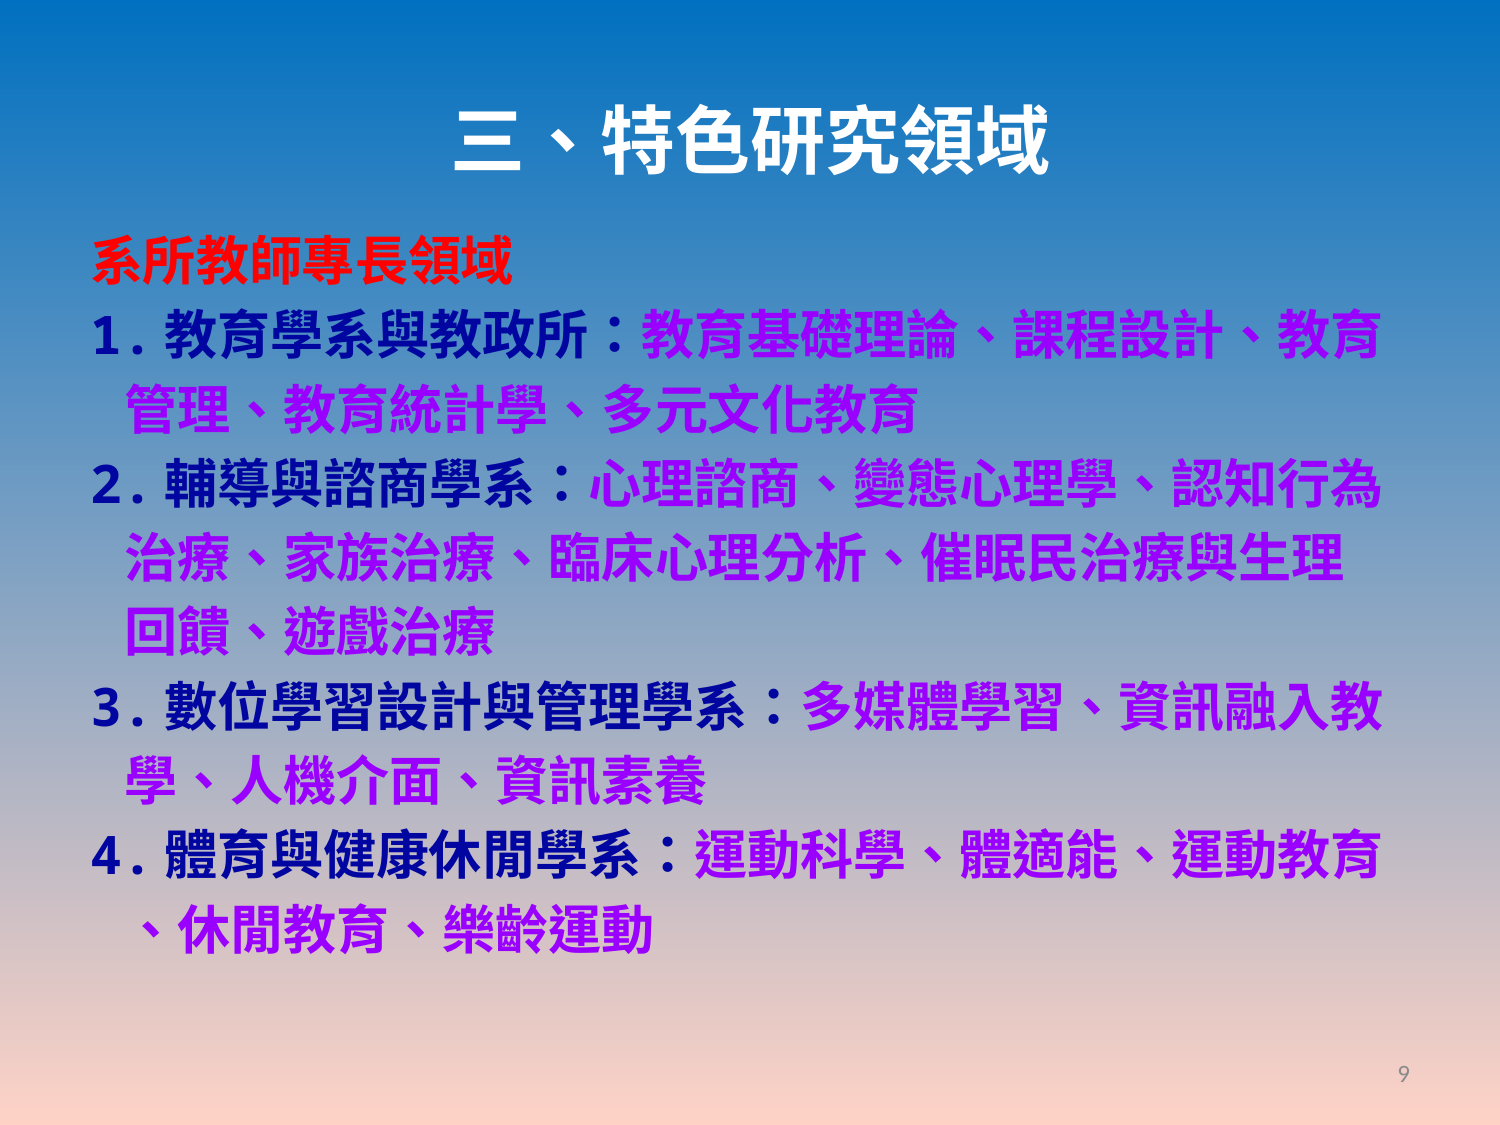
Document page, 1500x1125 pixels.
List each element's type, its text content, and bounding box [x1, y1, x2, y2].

slide_number 9 [1074, 1042, 1425, 1103]
title 三、特色研究領域 [75, 45, 1425, 219]
list 系所教師專長領域 1.教育學系與教政所：教育基礎理論、課程設計、教育 管理、教育統計學、多元文化教育 2.輔導與諮商學系：心理諮商、變態心理學、認知行為 治療、家族治療、臨床心理分析、催眠民治療與生理 回饋、遊戲治療 3.數位學習設計與管理學系：多媒體學習、資訊融入教 學、人機介面、資訊素養 4.體育與健康休閒學系：運動科學、體適能、運動教育 、休閒教育、樂齡運動 [75, 219, 1425, 1047]
